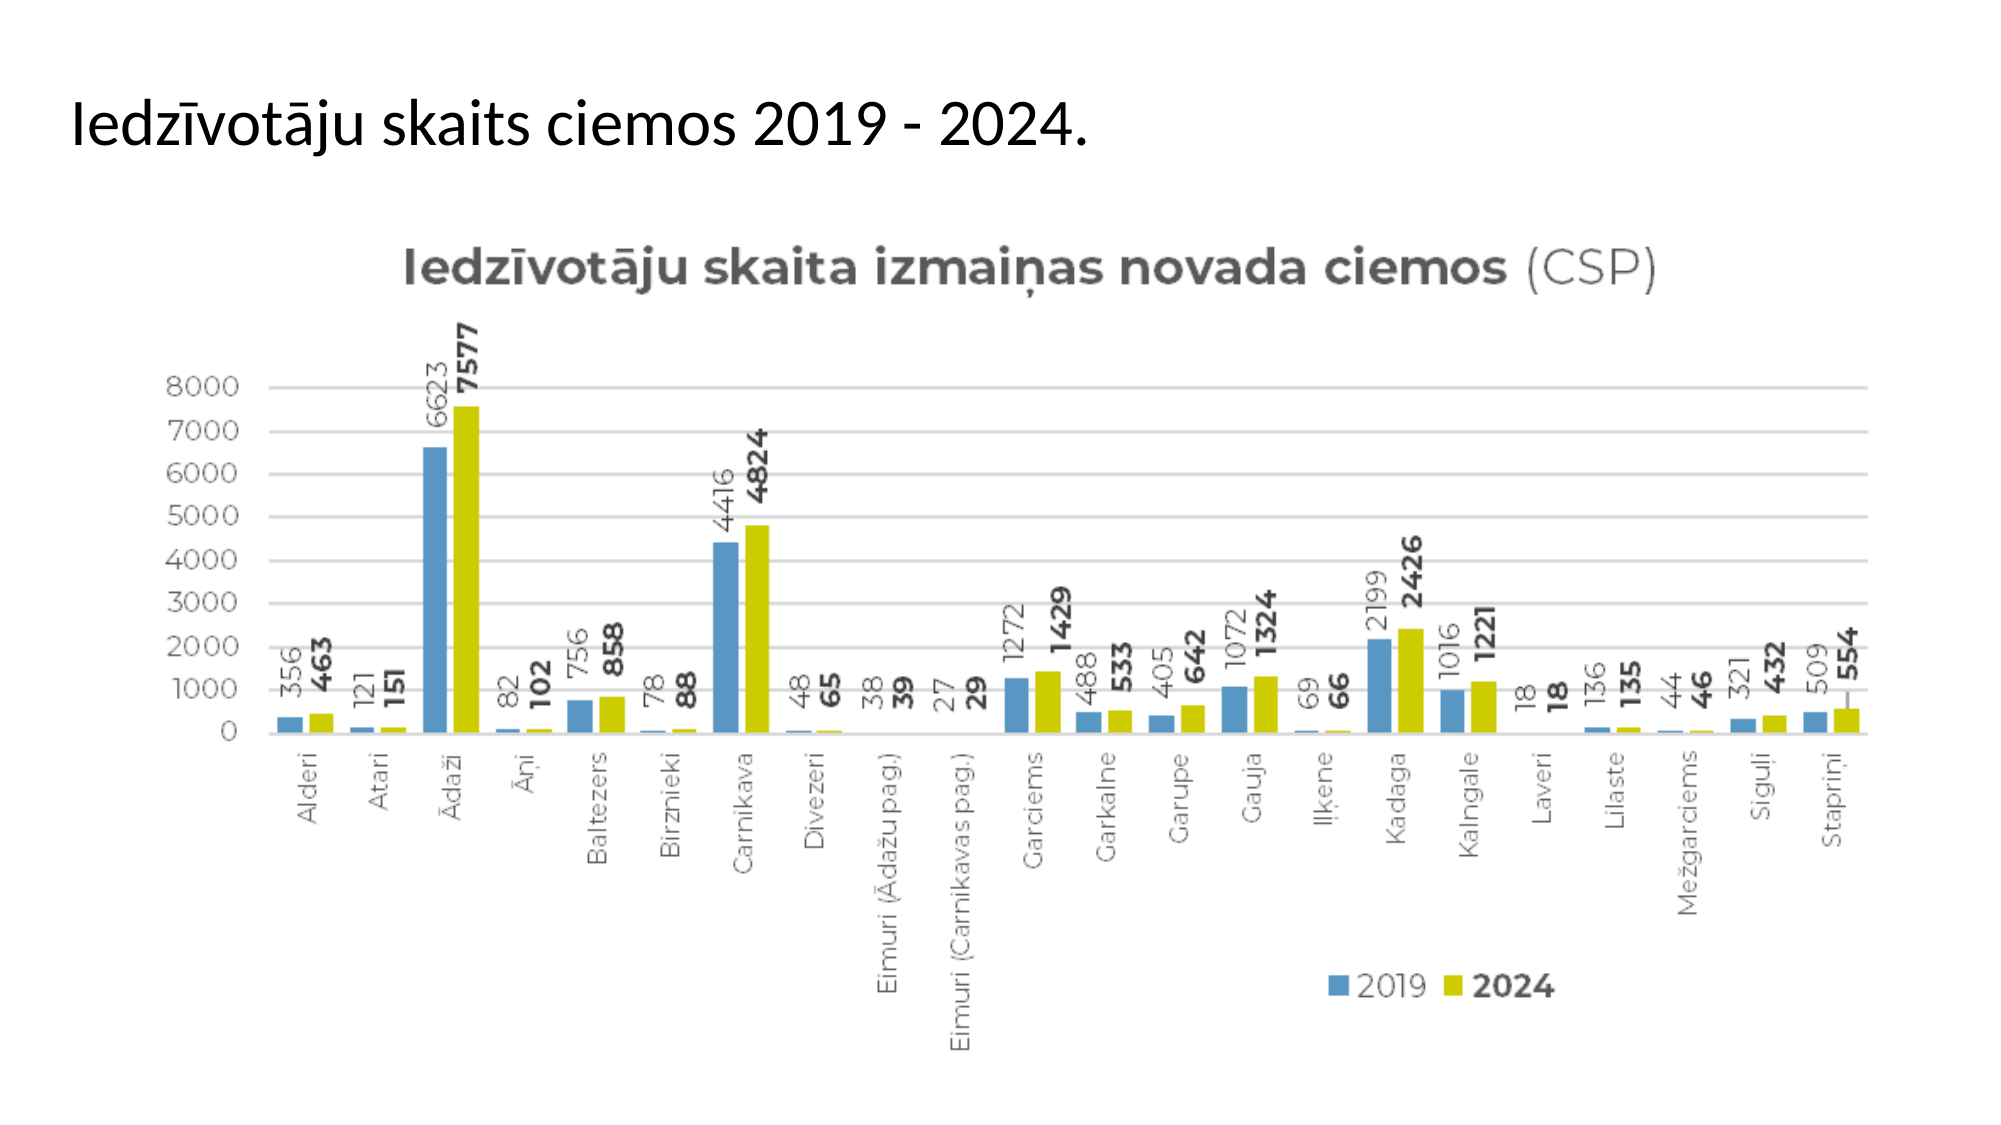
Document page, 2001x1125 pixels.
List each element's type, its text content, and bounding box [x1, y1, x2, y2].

title Iedzīvotāju skaits ciemos 2019 - 2024. [55, 32, 1941, 216]
picture [142, 215, 1914, 1069]
